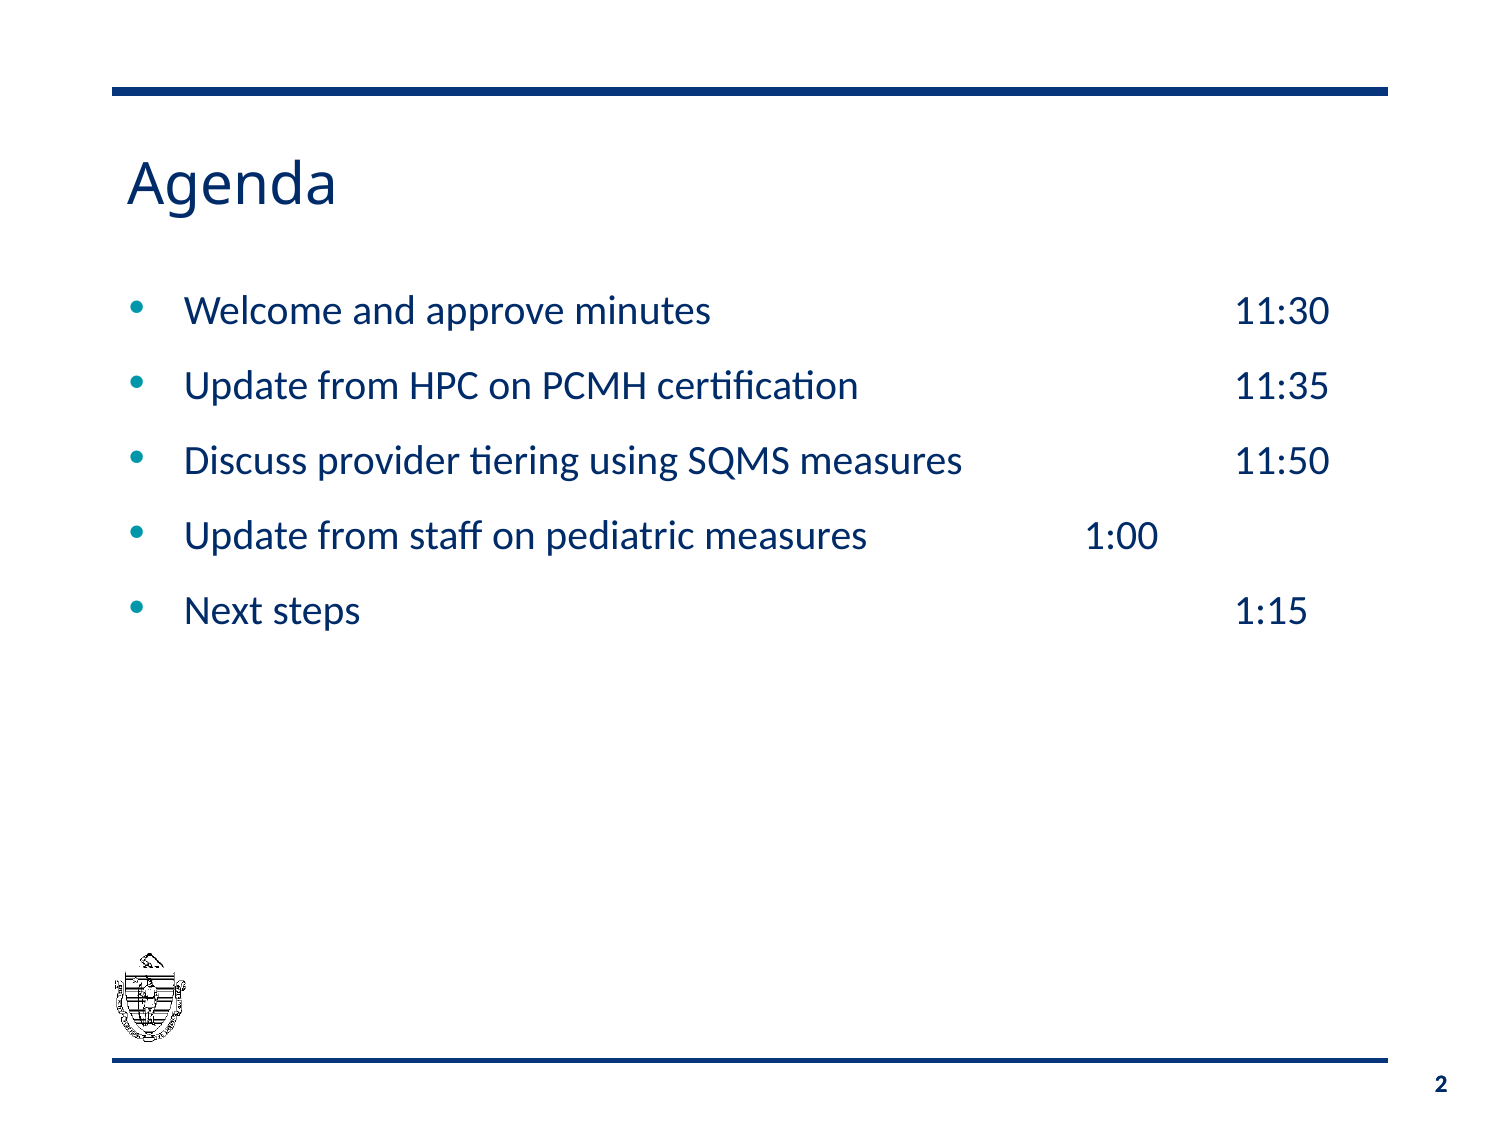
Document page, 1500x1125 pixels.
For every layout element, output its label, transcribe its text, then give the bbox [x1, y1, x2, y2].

title Agenda [112, 99, 1388, 249]
picture [112, 87, 1388, 96]
picture [112, 1058, 1388, 1063]
picture [112, 949, 188, 1043]
list Welcome and approve minutes 11:30 Update from HPC on PCMH certification 11:35 Discuss provider tiering using SQMS measures 11:50 Update from staff on pediatric measures 1:00 Next steps 1:15 [112, 249, 1388, 925]
